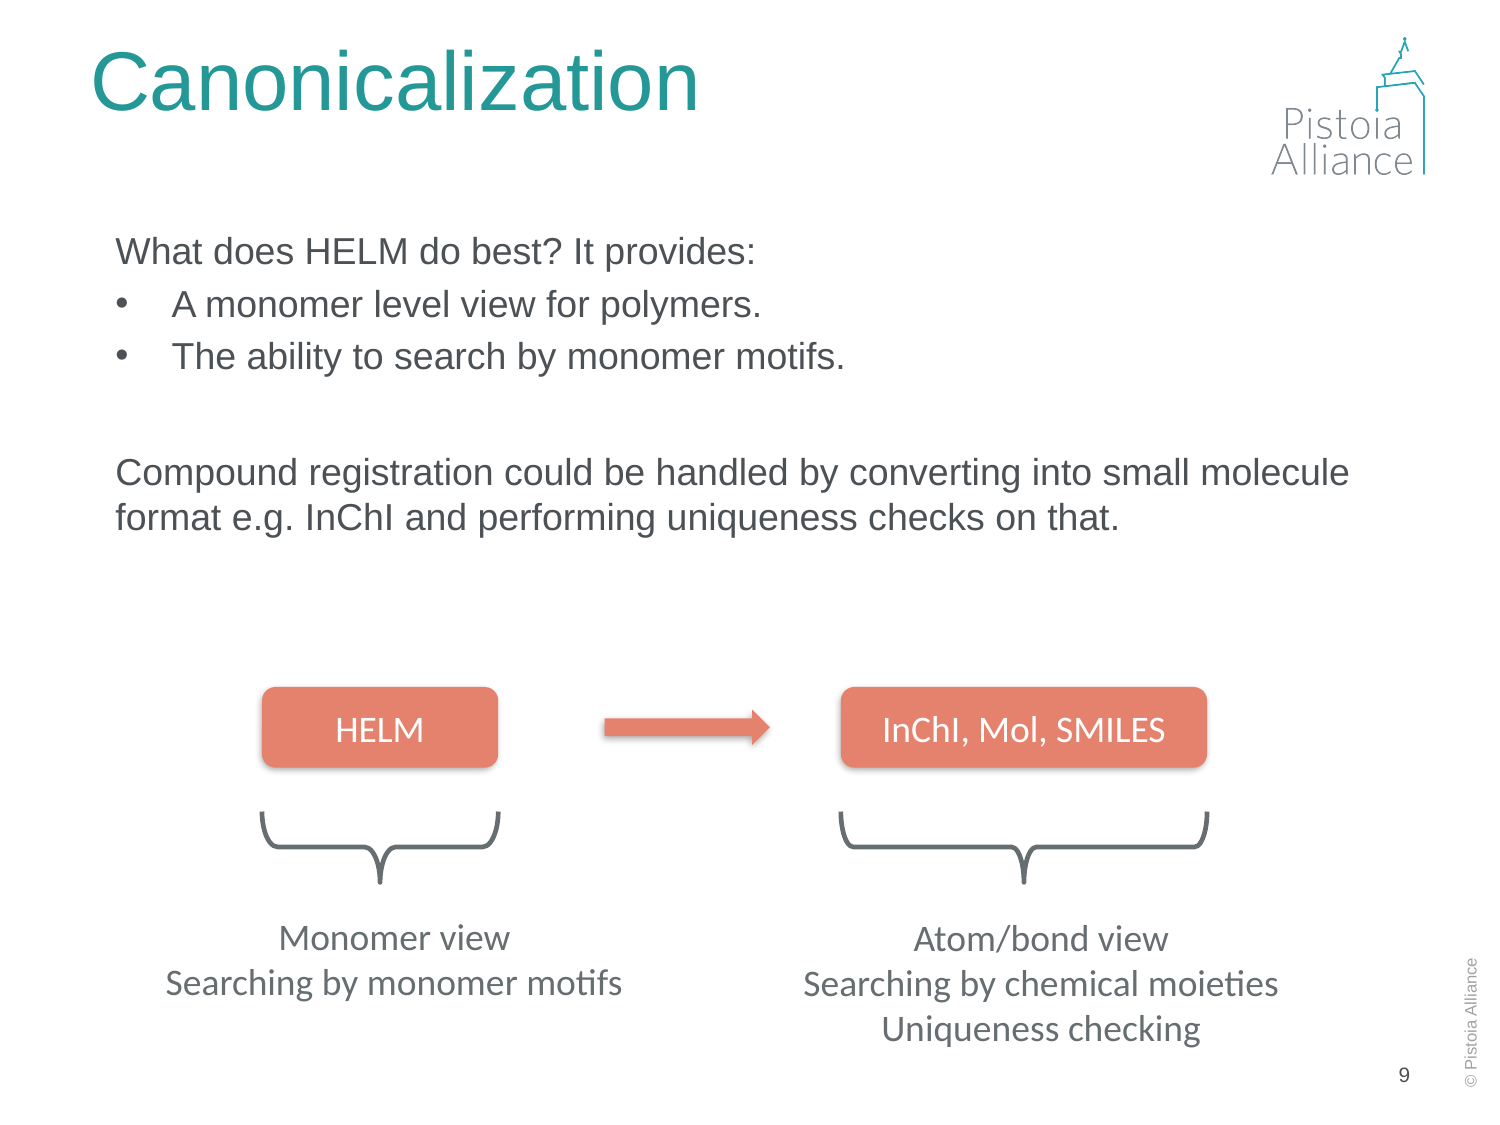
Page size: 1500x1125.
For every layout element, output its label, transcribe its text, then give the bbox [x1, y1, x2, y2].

picture [1271, 37, 1425, 175]
text_box [840, 811, 1208, 884]
text_box [261, 811, 500, 884]
title Canonicalization [75, 19, 1402, 136]
slide_number 9 [1340, 1045, 1425, 1103]
text_box [603, 708, 771, 746]
text_box InChI, Mol, SMILES [840, 686, 1208, 769]
text_box HELM [261, 686, 500, 769]
text_box Monomer view Searching by monomer motifs [150, 905, 638, 1011]
list What does HELM do best? It provides: A monomer level view for polymers. The ability to search by monomer motifs. Compound registration could be handled by converting into small molecule format e.g. InChI and performing uniqueness checks on that. [100, 219, 1447, 728]
text_box Atom/bond view Searching by chemical moieties Uniqueness checking [788, 906, 1295, 1057]
